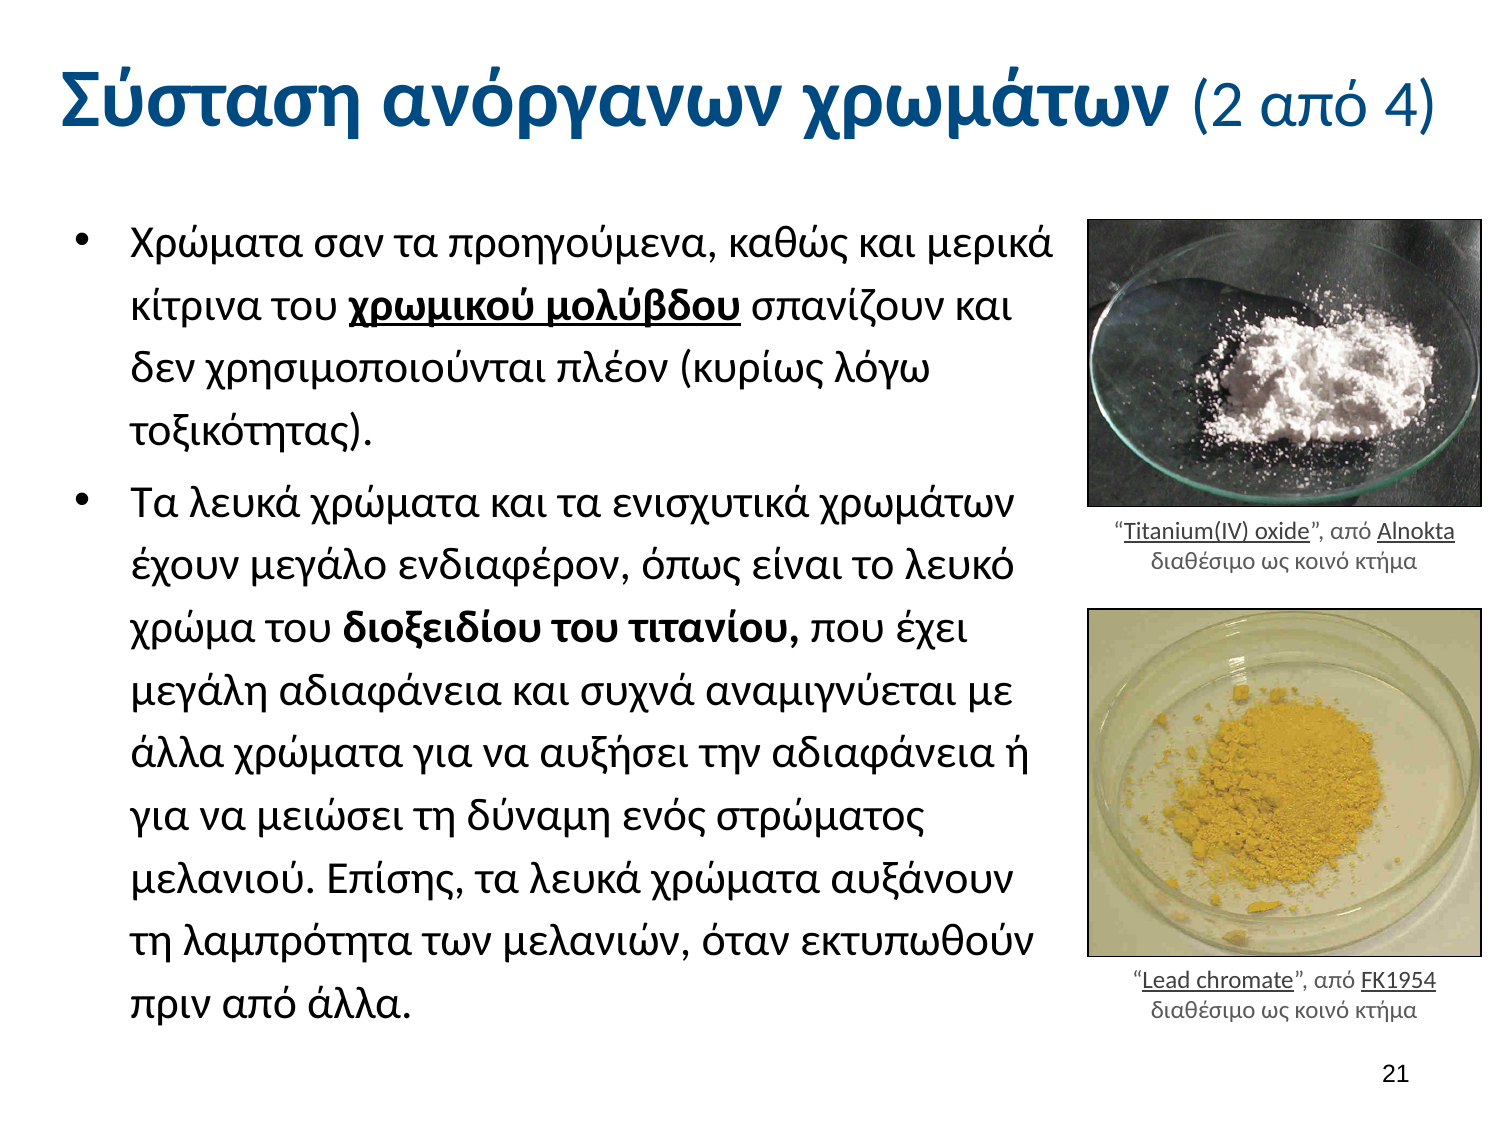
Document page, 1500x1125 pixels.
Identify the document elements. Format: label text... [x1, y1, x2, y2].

picture [1088, 609, 1481, 957]
text_box “Titanium(IV) oxide”, από Alnokta διαθέσιμο ως κοινό κτήμα [1081, 507, 1487, 583]
slide_number 20 [1074, 1042, 1425, 1103]
list Χρώματα σαν τα προηγούμενα, καθώς και μερικά κίτρινα του χρωμικού μολύβδου σπανίζουν και δεν χρησιμοποιούνται πλέον (κυρίως λόγω τοξικότητας). Τα λευκά χρώματα και τα ενισχυτικά χρωμάτων έχουν μεγάλο ενδιαφέρον, όπως είναι το λευκό χρώμα του διοξειδίου του τιτανίου, που έχει μεγάλη αδιαφάνεια και συχνά αναμιγνύεται με άλλα χρώματα για να αυξήσει την αδιαφάνεια ή για να μειώσει τη δύναμη ενός στρώματος μελανιού. Επίσης, τα λευκά χρώματα αυξάνουν τη λαμπρότητα των μελανιών, όταν εκτυπωθούν πριν από άλλα. [59, 196, 1082, 1125]
picture [1088, 219, 1481, 507]
title Σύσταση ανόργανων χρωμάτων (2 από 4) [0, 19, 1500, 169]
text_box “Lead chromate”, από FK1954 διαθέσιμο ως κοινό κτήμα [1081, 955, 1487, 1031]
